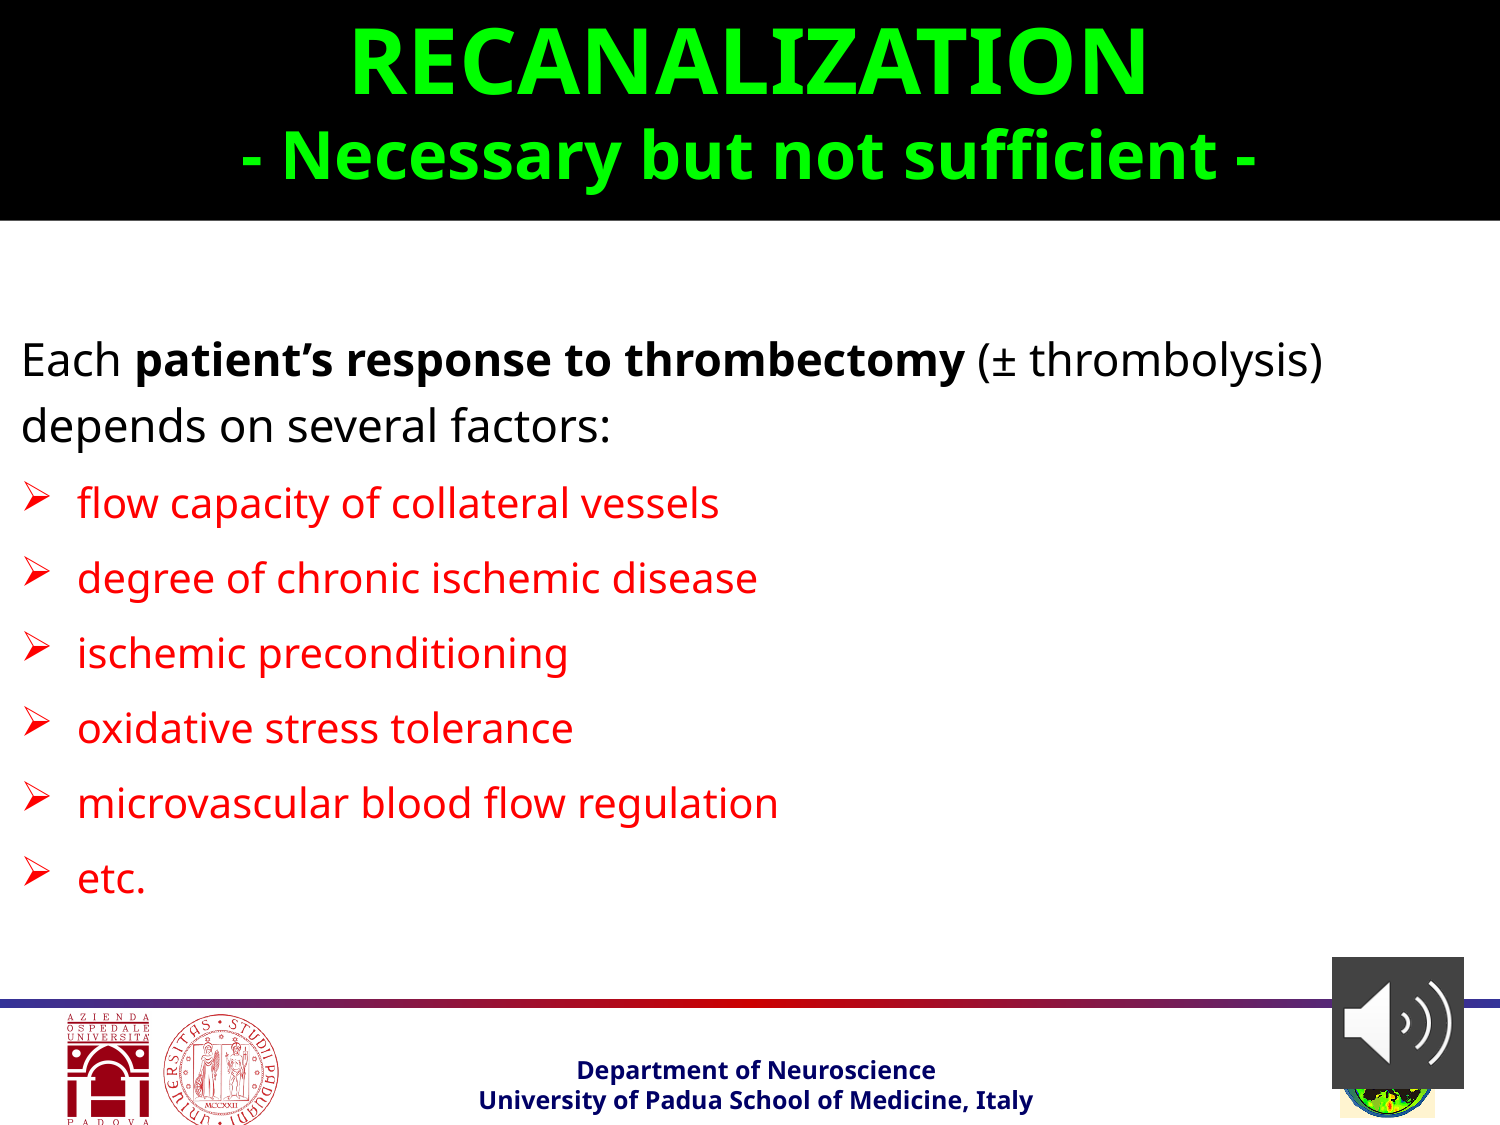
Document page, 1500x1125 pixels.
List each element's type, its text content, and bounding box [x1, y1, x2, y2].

picture [1330, 955, 1465, 1118]
title RECANALIZATION - Necessary but not sufficient - [0, 0, 1500, 221]
picture [159, 1014, 283, 1125]
picture [64, 1011, 152, 1125]
text_box Each patient’s response to thrombectomy (± thrombolysis) depends on several factors: flow capacity of collateral vessels degree of chronic ischemic disease ischemic preconditioning oxidative stress tolerance microvascular blood flow regulation etc. [5, 312, 1477, 910]
